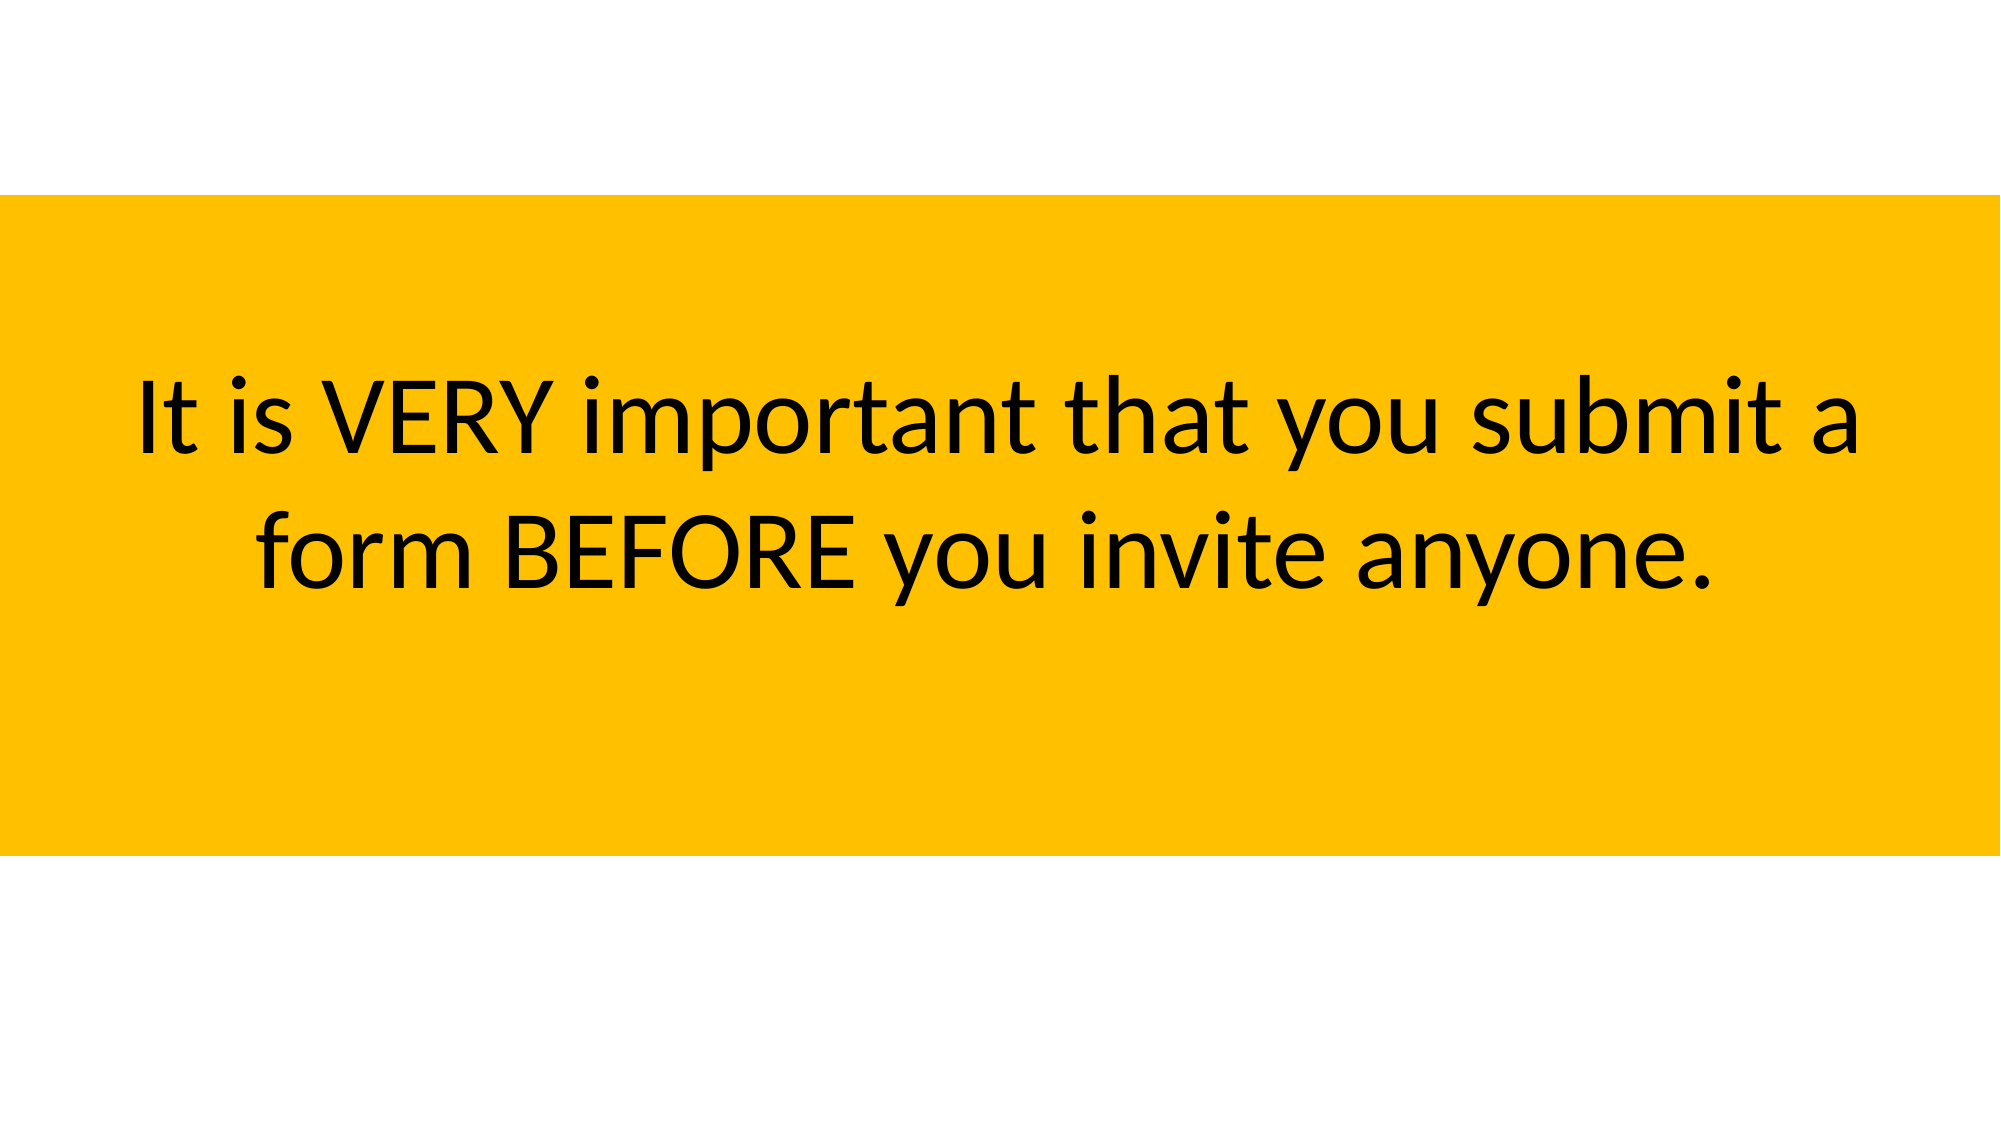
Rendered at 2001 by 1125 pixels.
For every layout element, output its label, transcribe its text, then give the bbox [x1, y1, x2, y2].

text_box It is VERY important that you submit a form BEFORE you invite anyone. [36, 333, 1964, 618]
text_box [0, 195, 2000, 856]
